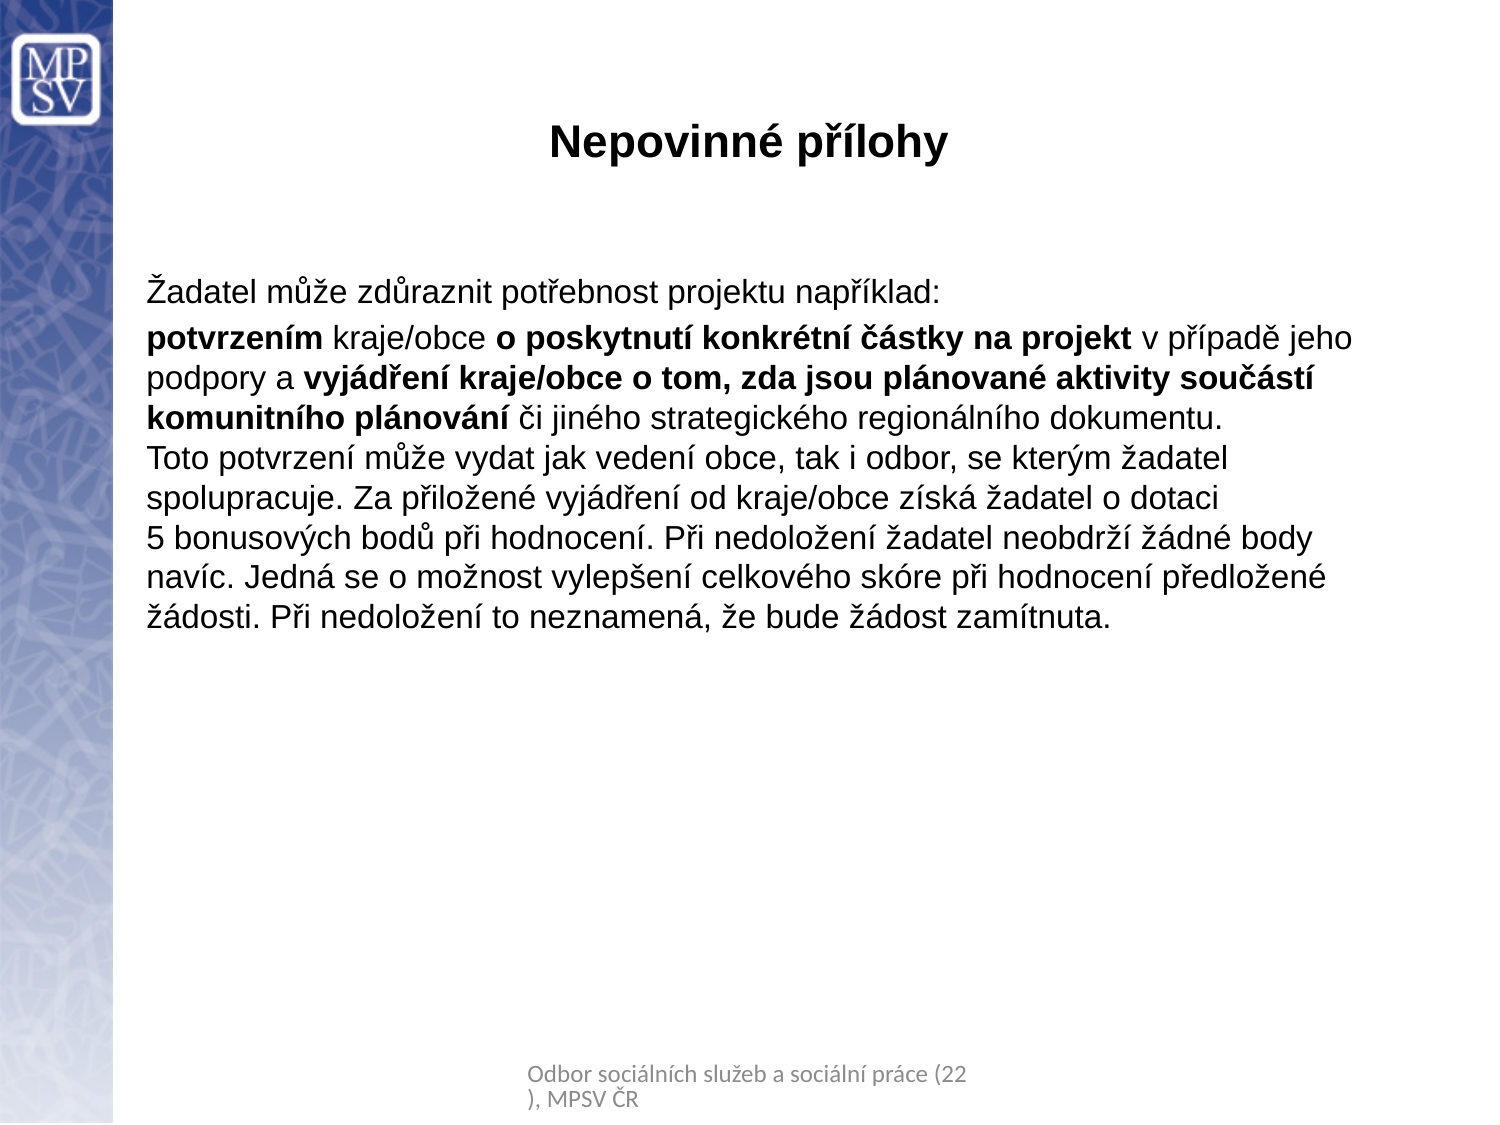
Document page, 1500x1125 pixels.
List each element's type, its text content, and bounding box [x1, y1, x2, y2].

title Nepovinné přílohy [116, 45, 1425, 233]
picture [0, 0, 113, 1124]
footer Odbor sociálních služeb a sociální práce (22), MPSV ČR [512, 1042, 988, 1103]
list Žadatel může zdůraznit potřebnost projektu například: potvrzením kraje/obce o poskytnutí konkrétní částky na projekt v případě jeho podpory a vyjádření kraje/obce o tom, zda jsou plánované aktivity součástí komunitního plánování či jiného strategického regionálního dokumentu. Toto potvrzení může vydat jak vedení obce, tak i odbor, se kterým žadatel spolupracuje. Za přiložené vyjádření od kraje/obce získá žadatel o dotaci 5 bonusových bodů při hodnocení. Při nedoložení žadatel neobdrží žádné body navíc. Jedná se o možnost vylepšení celkového skóre při hodnocení předložené žádosti. Při nedoložení to neznamená, že bude žádost zamítnuta. [116, 262, 1425, 1005]
